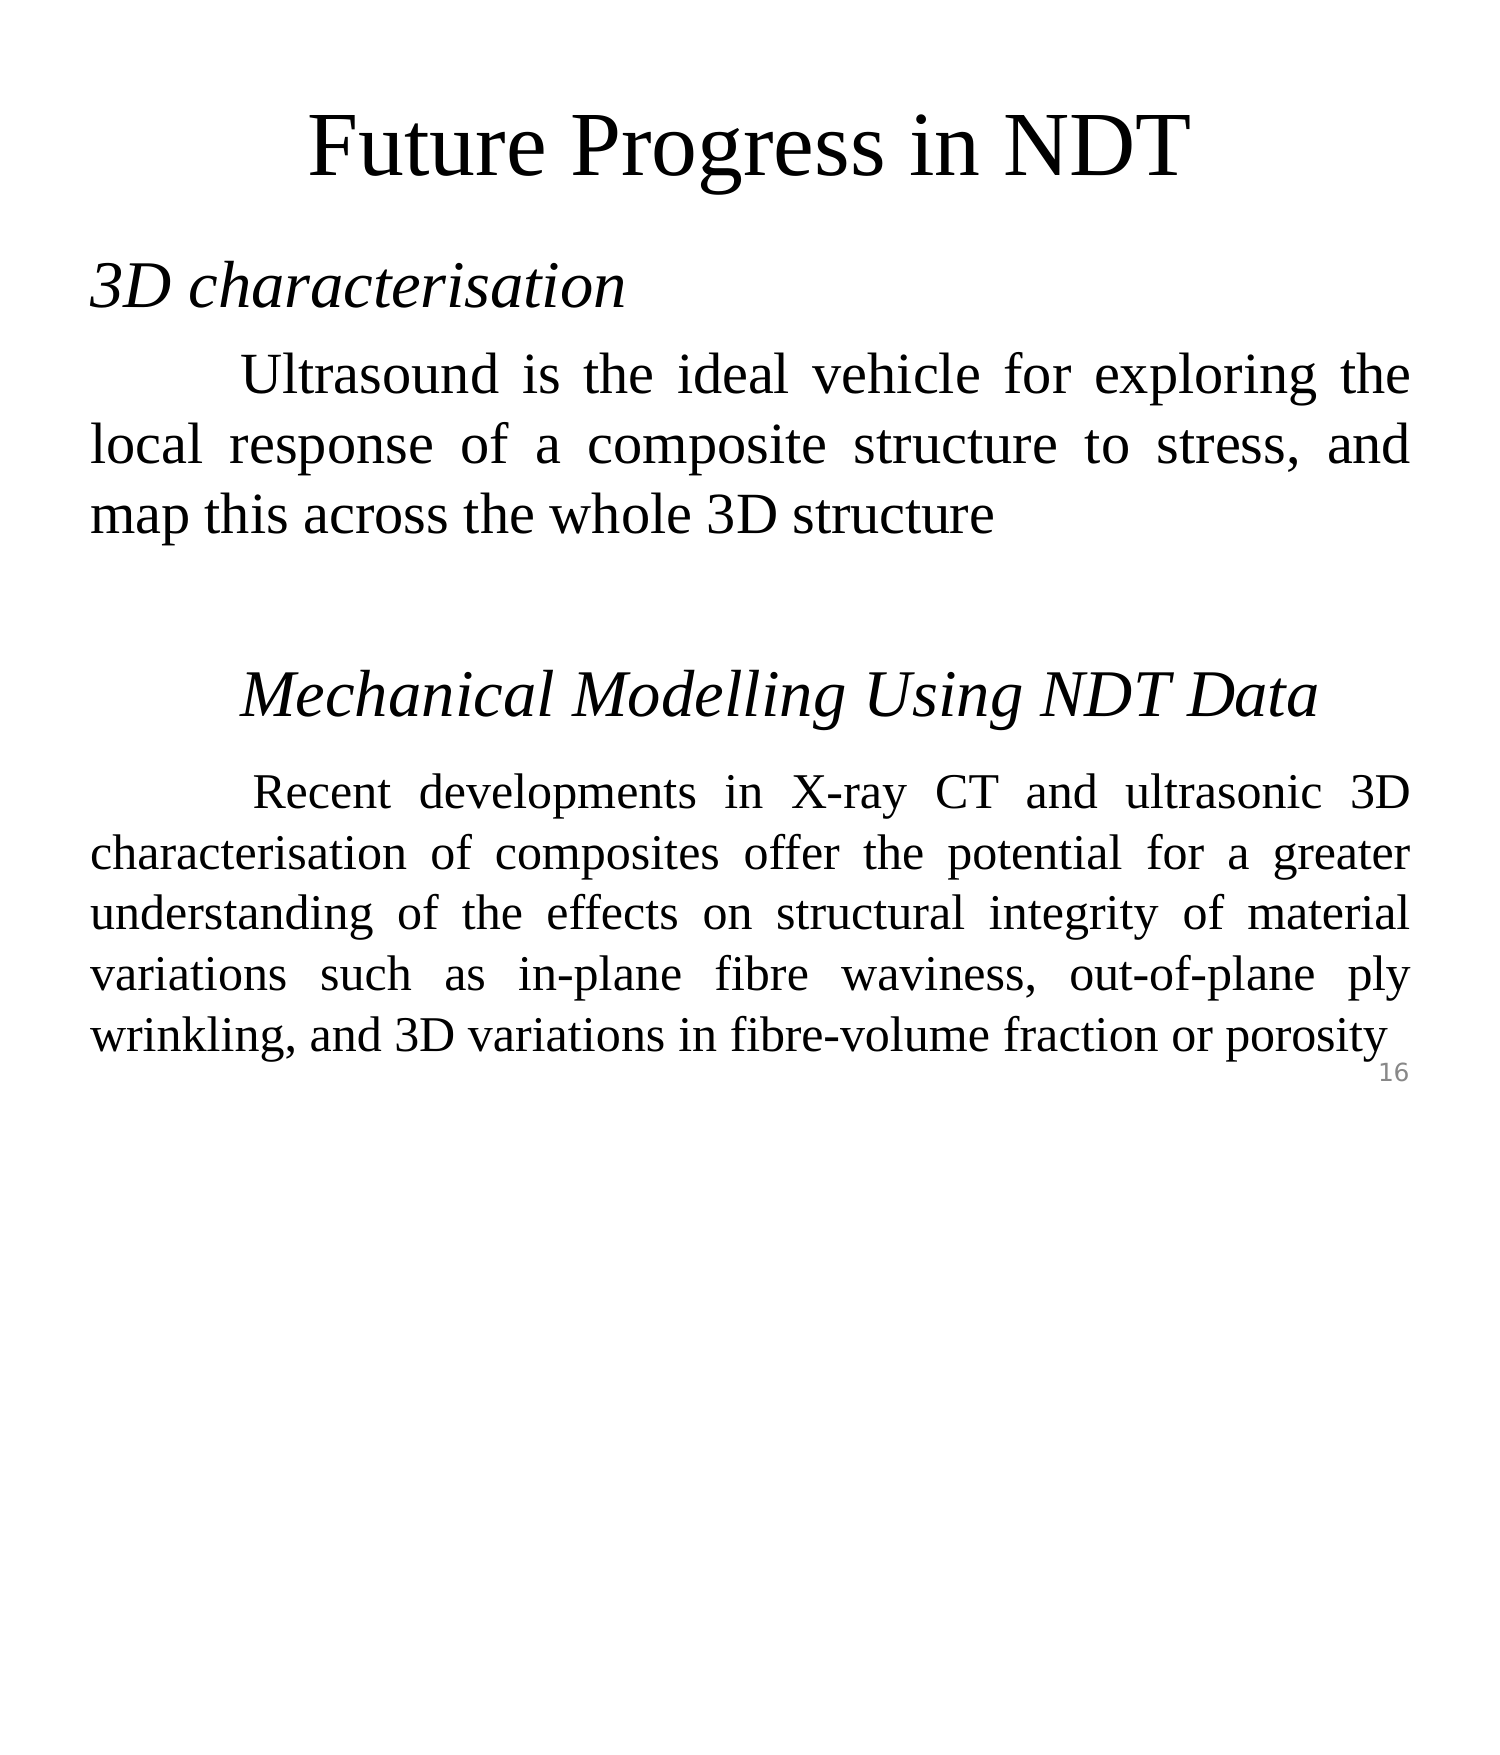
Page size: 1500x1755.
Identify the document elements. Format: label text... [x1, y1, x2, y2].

slide_number 16 [1371, 1056, 1419, 1755]
text_box 3D characterisation Ultrasound is the ideal vehicle for exploring the local response of a composite structure to stress, and map this across the whole 3D structure Mechanical Modelling Using NDT Data Recent developments in X-ray CT and ultrasonic 3D characterisation of composites offer the potential for a greater understanding of the effects on structural integrity of material variations such as in-plane fibre waviness, out-of-plane ply wrinkling, and 3D variations in fibre-volume fraction or porosity [87, 221, 1412, 1061]
title Future Progress in NDT [305, 81, 1194, 221]
